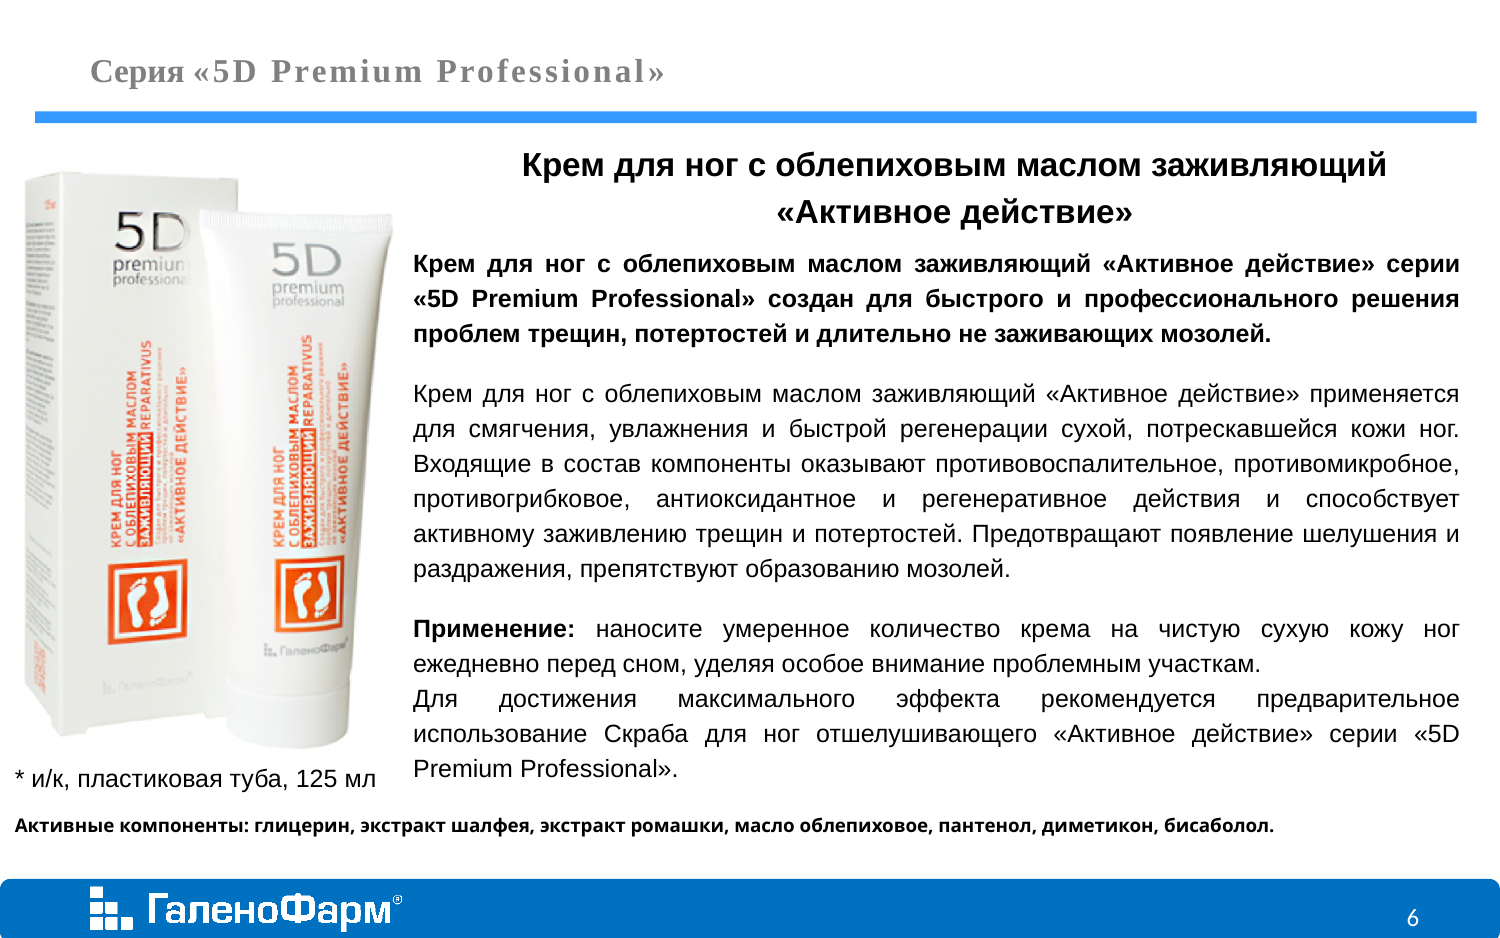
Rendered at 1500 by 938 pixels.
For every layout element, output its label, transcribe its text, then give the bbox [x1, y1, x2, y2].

text_box Активные компоненты: глицерин, экстракт шалфея, экстракт ромашки, масло облепиховое, пантенол, диметикон, бисаболол. [0, 802, 1500, 844]
text_box Крем для ног с облепиховым маслом заживляющий «Активное действие» серии «5D Premium Professional» создан для быстрого и профессионального решения проблем трещин, потертостей и длительно не заживающих мозолей. Крем для ног с облепиховым маслом заживляющий «Активное действие» применяется для смягчения, увлажнения и быстрой регенерации сухой, потрескавшейся кожи ног. Входящие в состав компоненты оказывают противовоспалительное, противомикробное, противогрибковое, антиоксидантное и регенеративное действия и способствует активному заживлению трещин и потертостей. Предотвращают появление шелушения и раздражения, препятствуют образованию мозолей. Применение: наносите умеренное количество крема на чистую сухую кожу ног ежедневно перед сном, уделяя особое внимание проблемным участкам. Для достижения максимального эффекта рекомендуется предварительное использование Скраба для ног отшелушивающего «Активное действие» серии «5D Premium Professional». [409, 235, 1477, 791]
text_box Крем для ног с облепиховым маслом заживляющий «Активное действие» [433, 128, 1477, 237]
picture [82, 878, 411, 938]
text_box * и/к, пластиковая туба, 125 мл [0, 750, 446, 800]
picture [0, 152, 405, 759]
text_box Серия «5D Premium Professional» [50, 35, 680, 97]
